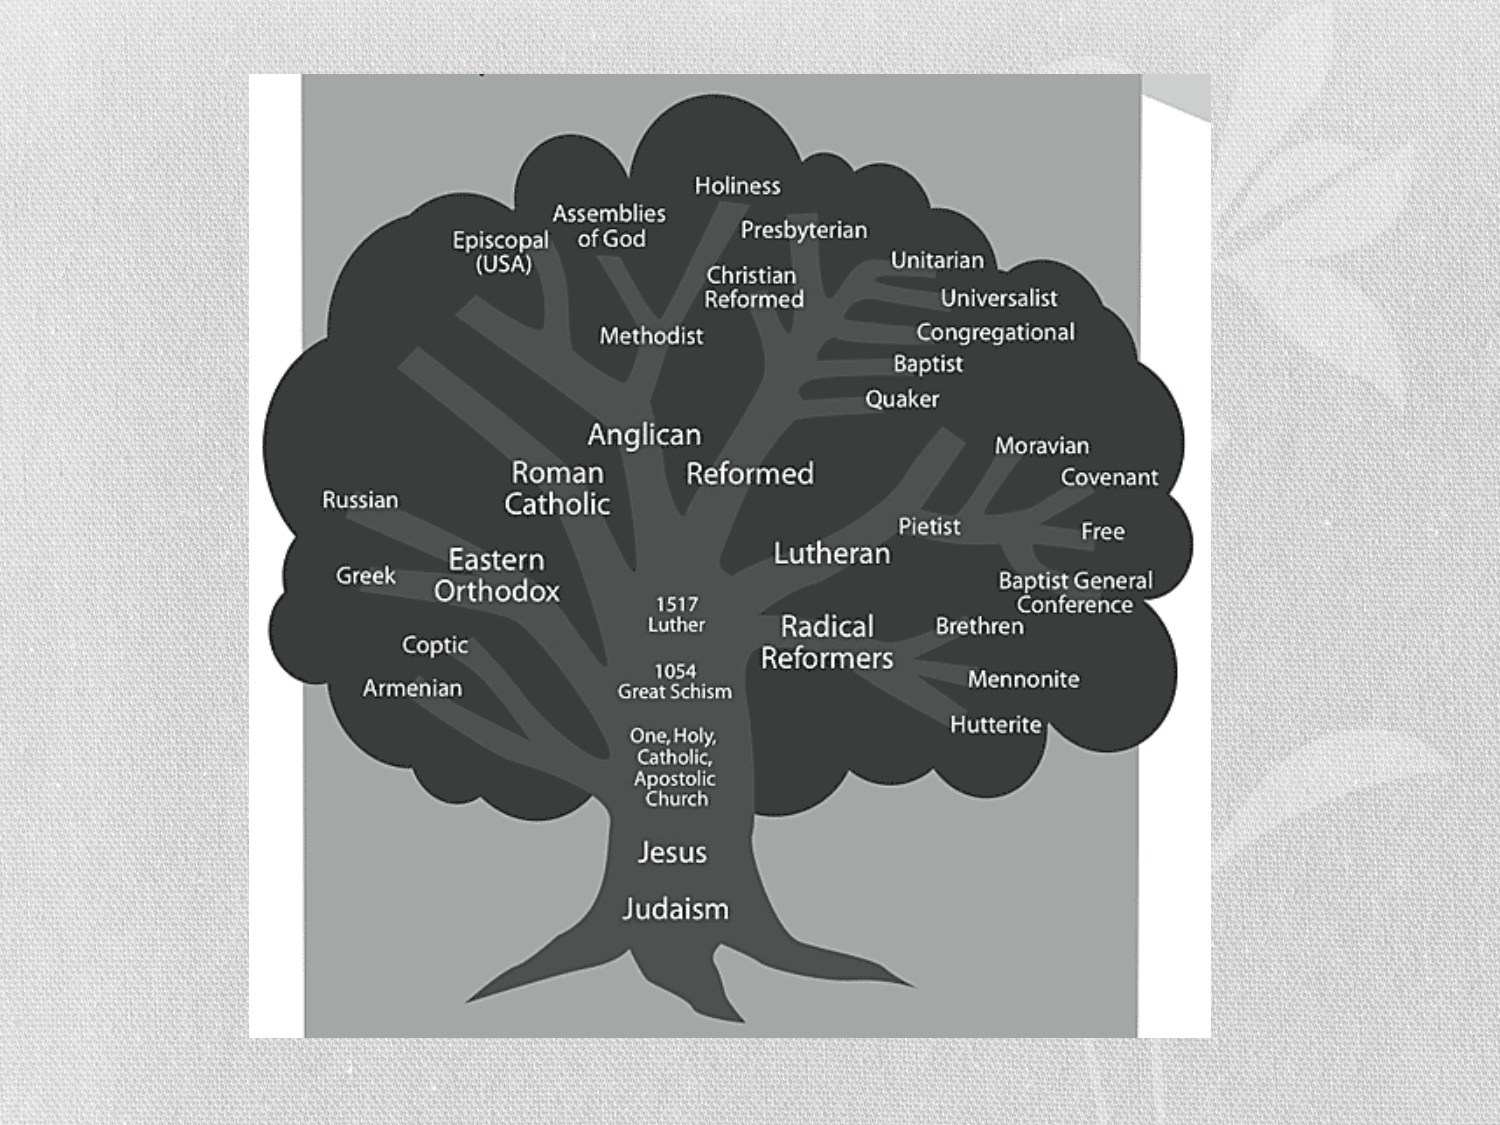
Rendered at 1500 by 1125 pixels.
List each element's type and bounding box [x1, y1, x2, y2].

picture [249, 74, 1212, 1038]
